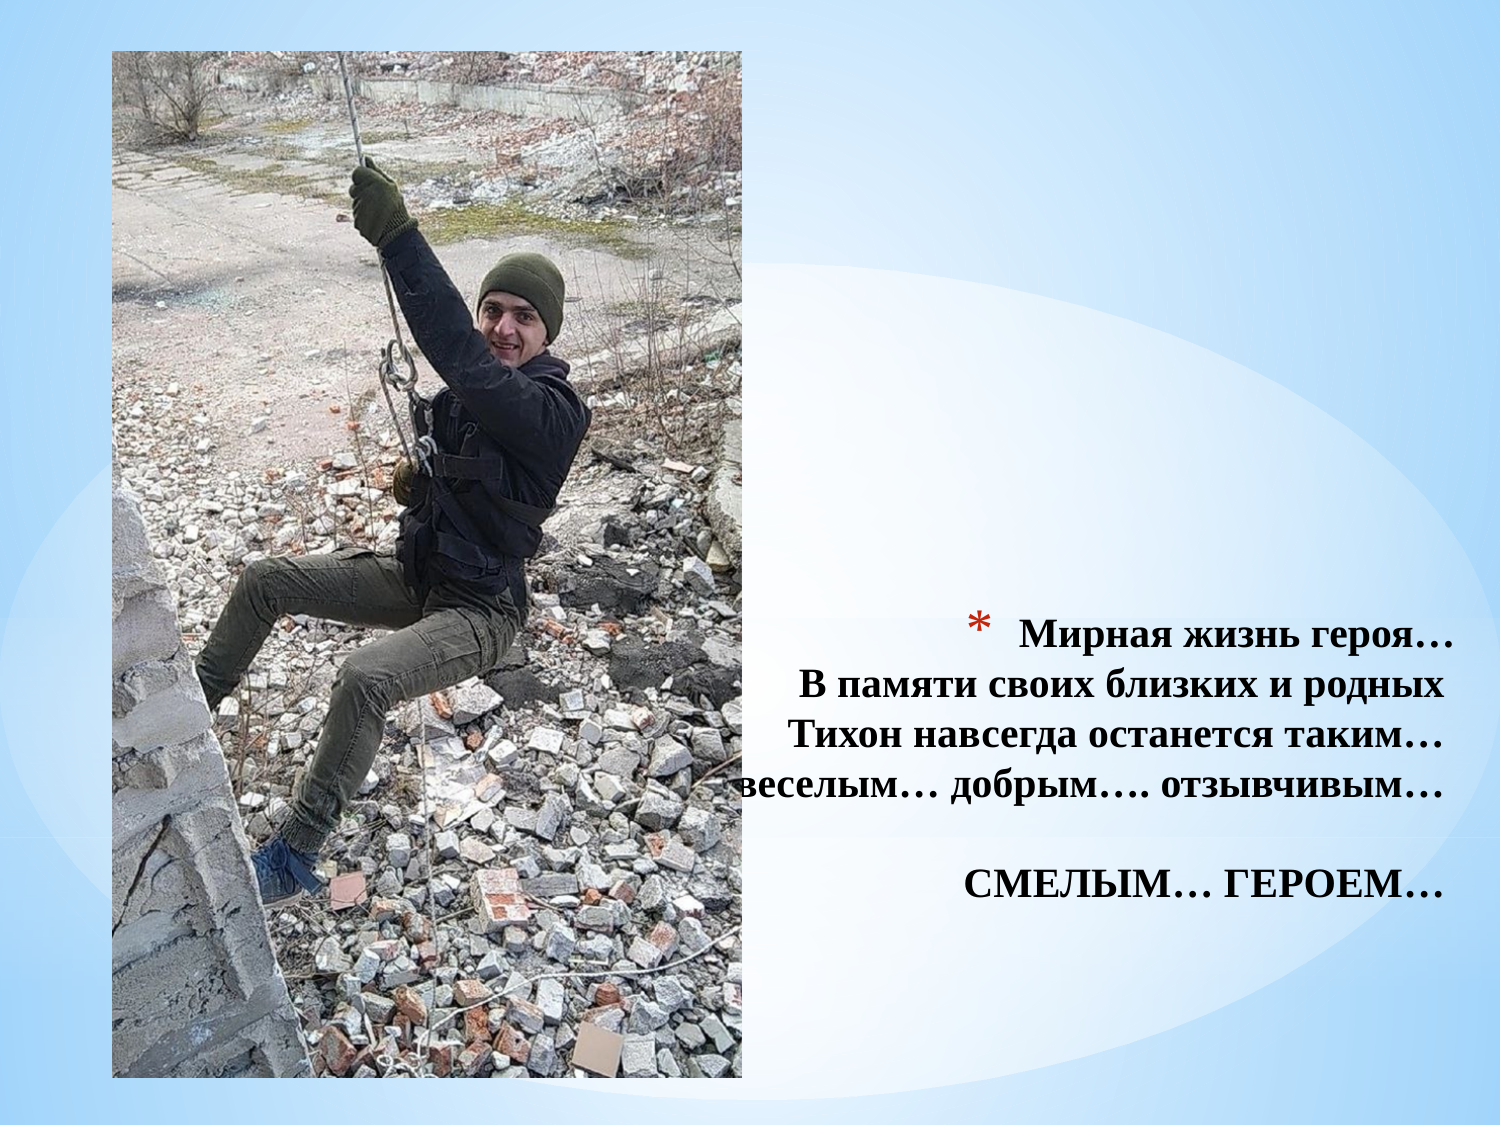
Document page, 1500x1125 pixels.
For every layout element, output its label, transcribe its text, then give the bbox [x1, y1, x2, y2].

title Мирная жизнь героя… В памяти своих близких и родных Тихон навсегда останется таким… веселым… добрым…. отзывчивым… СМЕЛЫМ… ГЕРОЕМ… [752, 597, 1471, 1083]
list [111, 51, 749, 1078]
